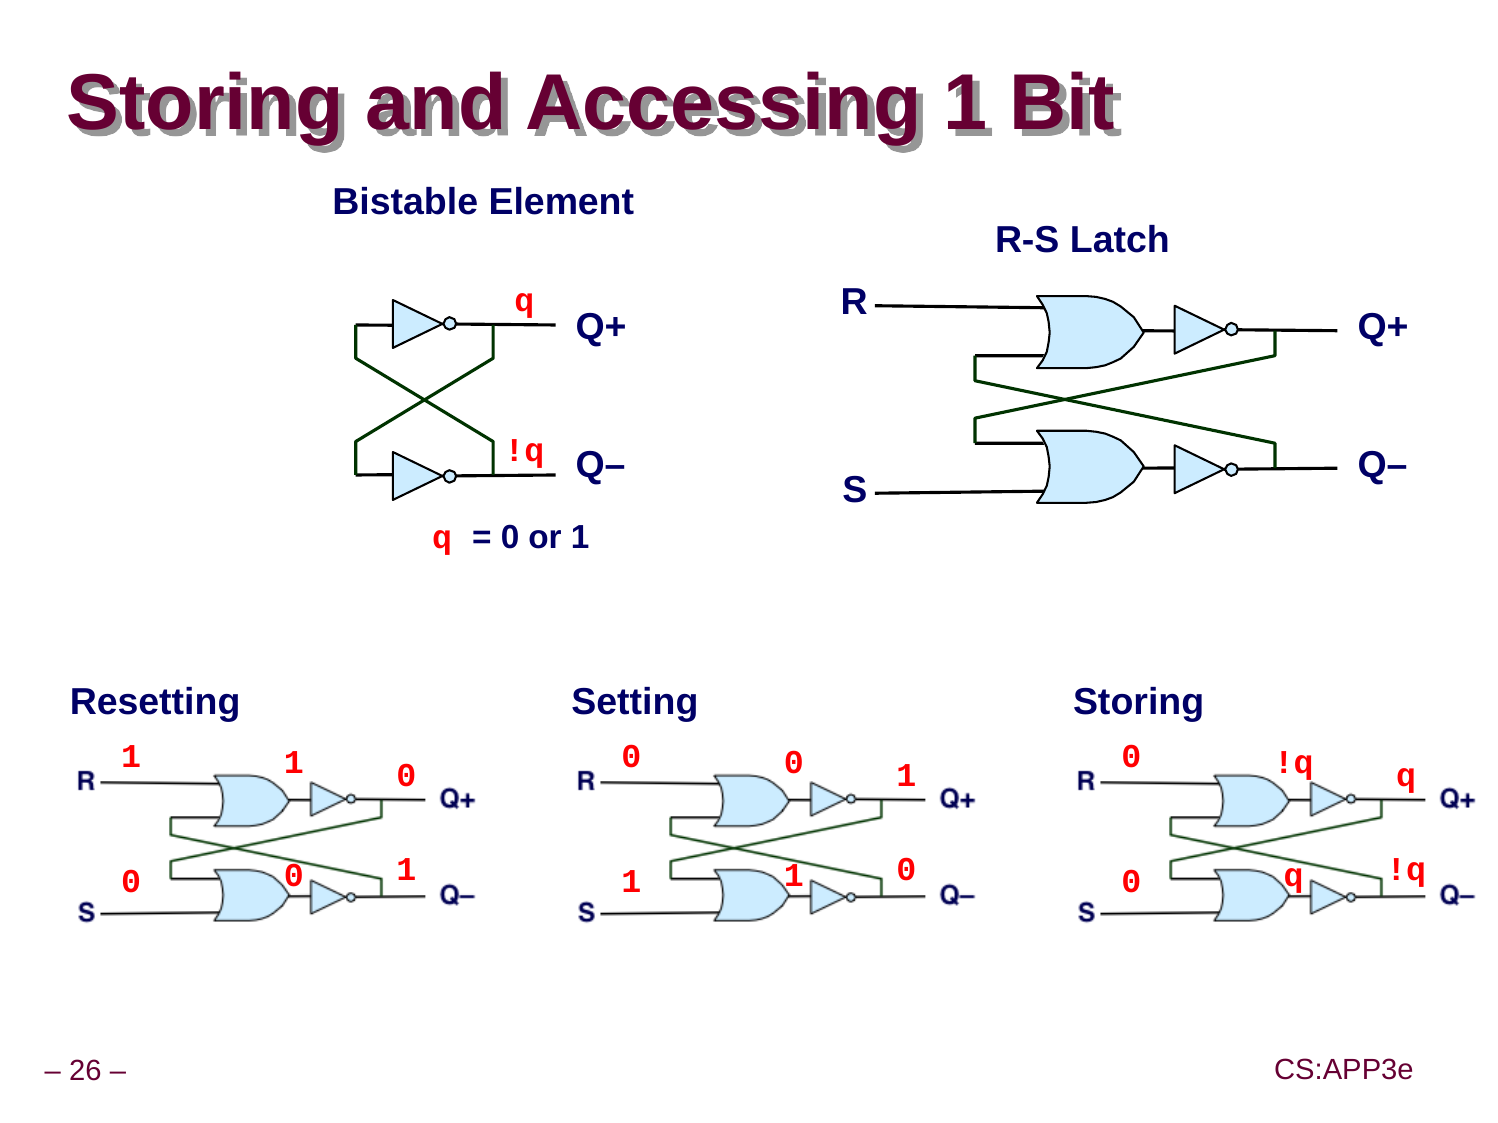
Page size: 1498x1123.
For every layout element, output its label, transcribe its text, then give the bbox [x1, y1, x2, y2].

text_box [548, 674, 987, 933]
title Storing and Accessing 1 Bit [66, 40, 1495, 169]
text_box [324, 174, 644, 564]
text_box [1048, 674, 1487, 933]
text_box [799, 212, 1426, 519]
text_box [48, 674, 487, 933]
